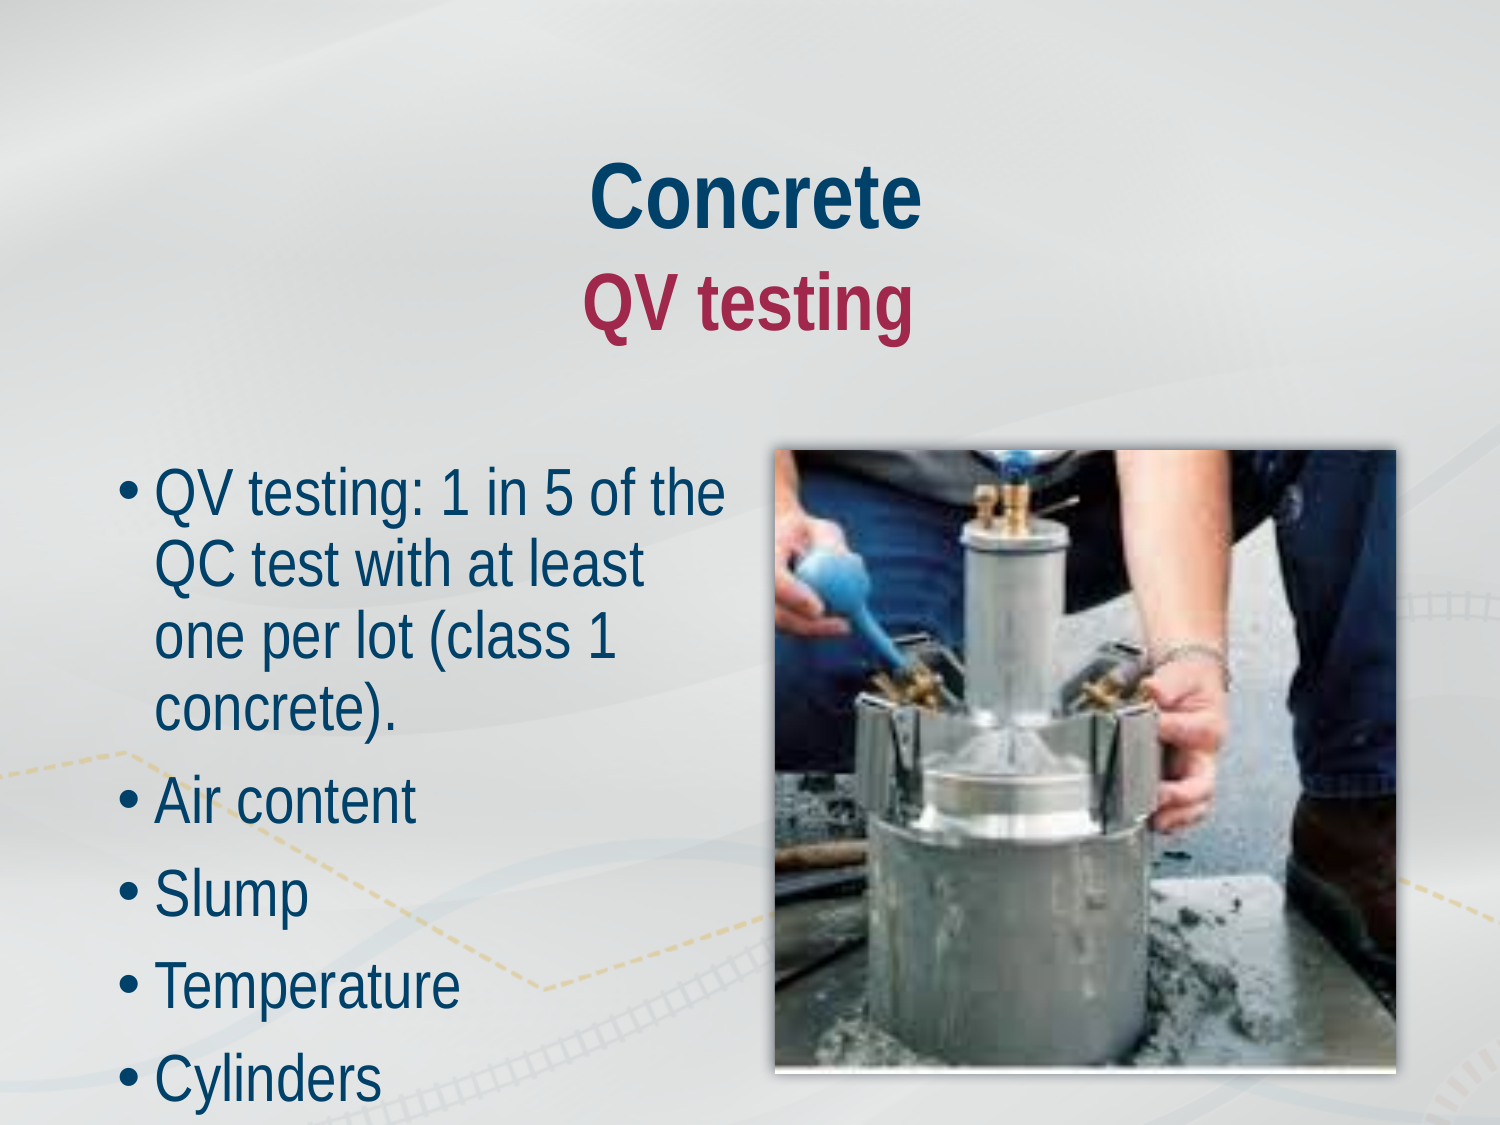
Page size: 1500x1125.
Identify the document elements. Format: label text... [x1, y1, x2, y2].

list QV testing: 1 in 5 of the QC test with at least one per lot (class 1 concrete). Air content Slump Temperature Cylinders [102, 450, 757, 1078]
picture [0, 0, 1500, 1125]
list QV testing [102, 268, 1397, 344]
title Concrete [109, 97, 1404, 306]
